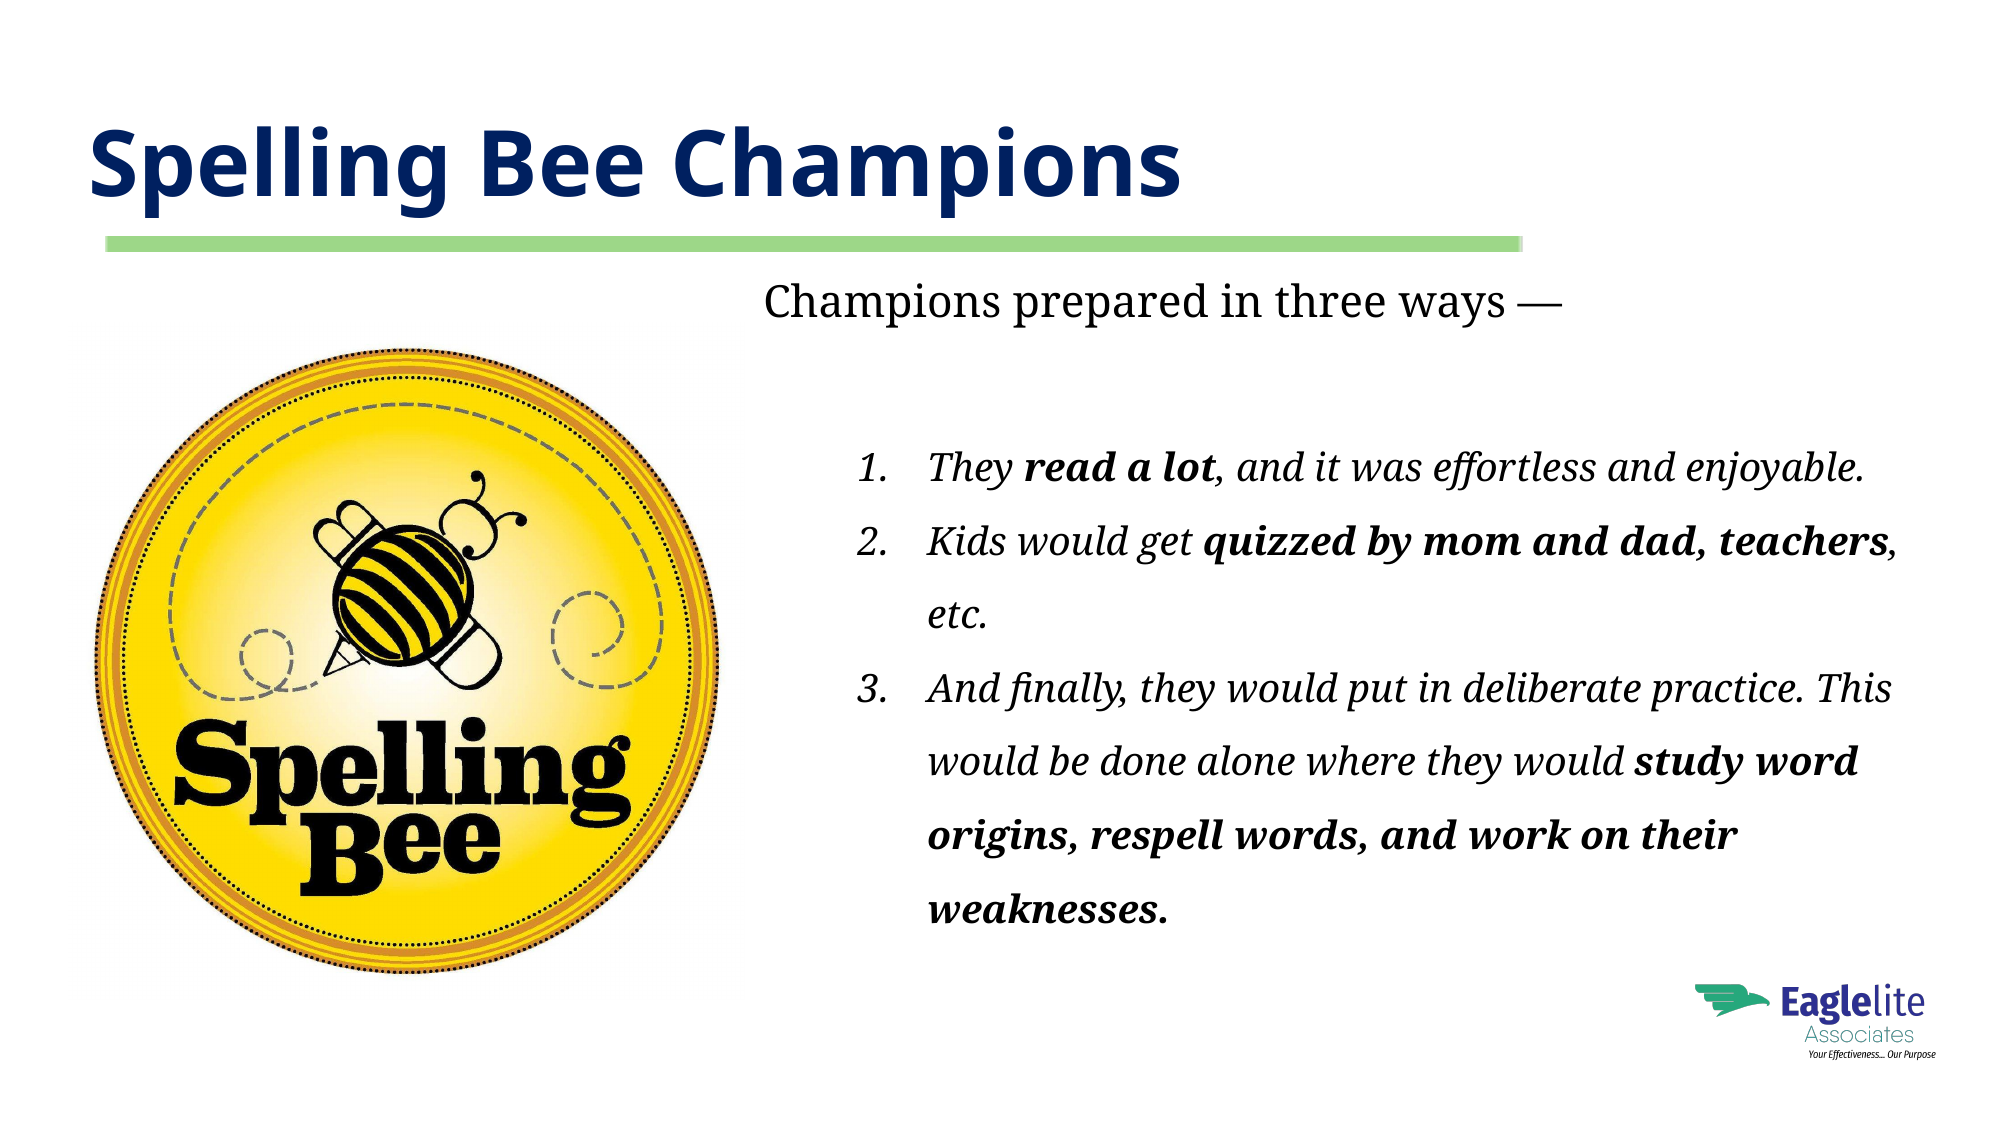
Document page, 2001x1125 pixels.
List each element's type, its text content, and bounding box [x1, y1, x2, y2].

picture [105, 236, 1529, 252]
title Spelling Bee Champions [68, 97, 1932, 223]
picture [1654, 946, 1965, 1099]
picture [68, 322, 745, 1000]
list Champions prepared in three ways — They read a lot, and it was effortless and enjoyable. Kids would get quizzed by mom and dad, teachers, etc. And finally, they would put in deliberate practice. This would be done alone where they would study word origins, respell words, and work on their weaknesses. [743, 222, 1963, 1000]
